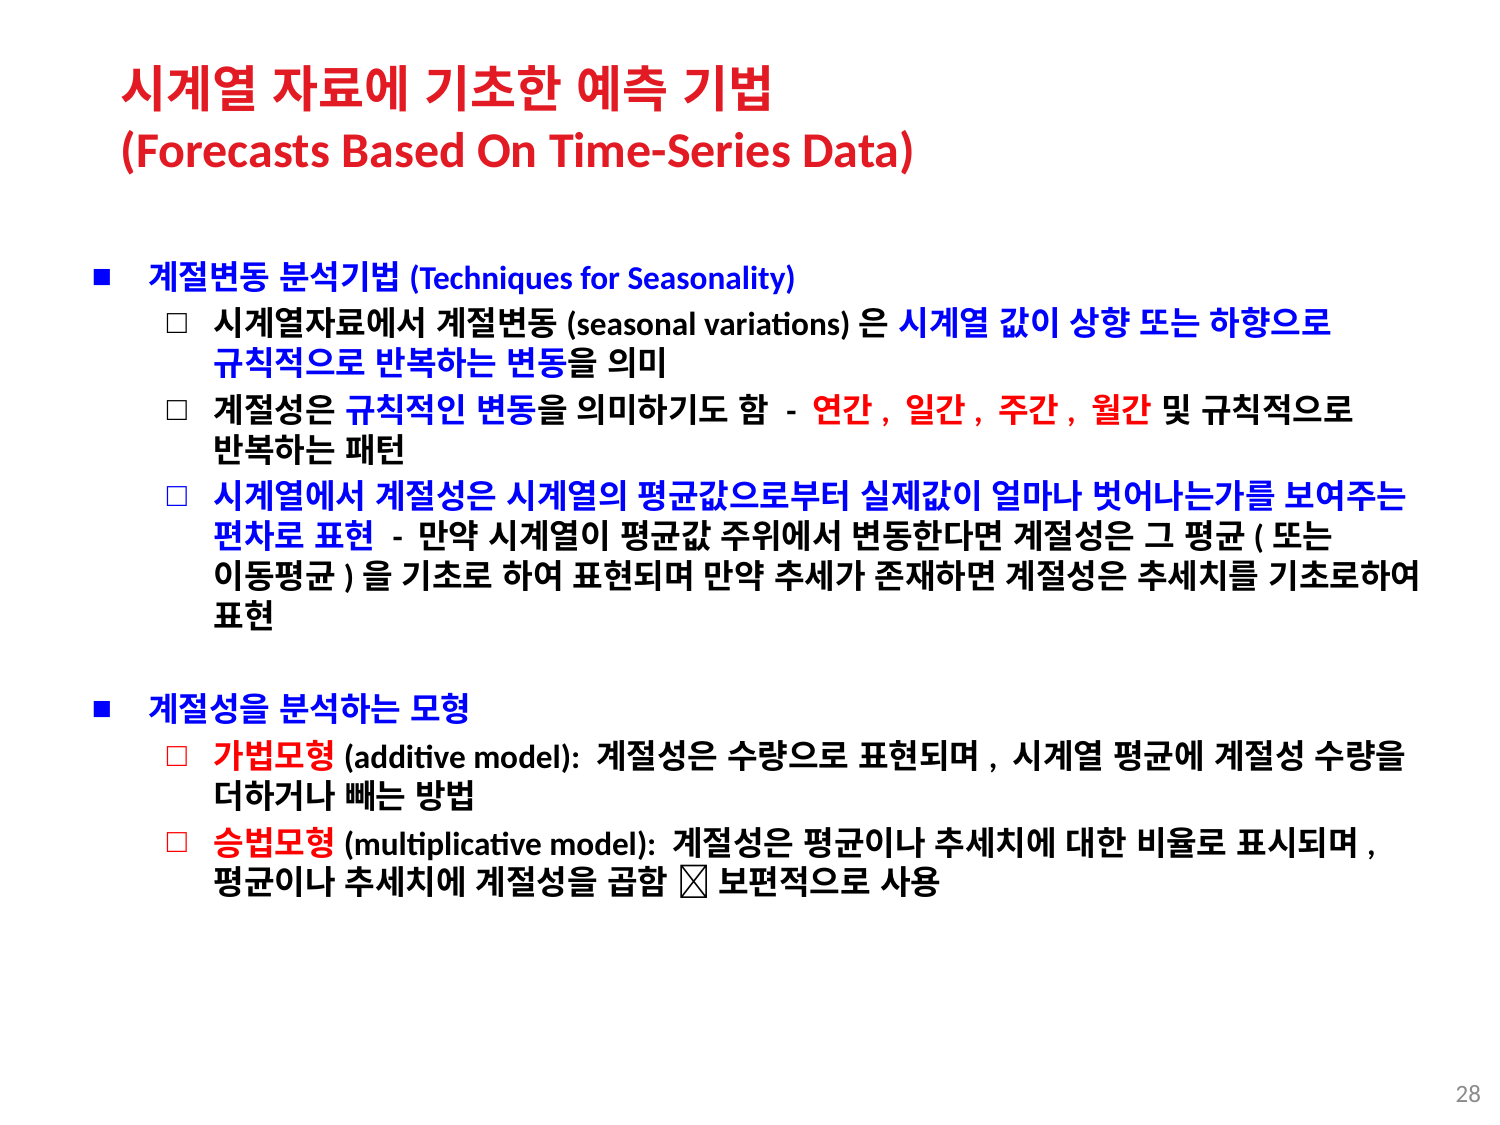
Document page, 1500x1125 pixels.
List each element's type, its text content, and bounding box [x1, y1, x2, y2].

list 계절변동 분석기법(Techniques for Seasonality) 시계열자료에서 계절변동(seasonal variations)은 시계열 값이 상향 또는 하향으로 규칙적으로 반복하는 변동을 의미 계절성은 규칙적인 변동을 의미하기도 함 - 연간, 일간, 주간, 월간 및 규칙적으로 반복하는 패턴 시계열에서 계절성은 시계열의 평균값으로부터 실제값이 얼마나 벗어나는가를 보여주는 편차로 표현 - 만약 시계열이 평균값 주위에서 변동한다면 계절성은 그 평균(또는 이동평균)을 기초로 하여 표현되며 만약 추세가 존재하면 계절성은 추세치를 기초로하여 표현 계절성을 분석하는 모형 가법모형(additive model): 계절성은 수량으로 표현되며, 시계열 평균에 계절성 수량을 더하거나 빼는 방법 승법모형(multiplicative model): 계절성은 평균이나 추세치에 대한 비율로 표시되며, 평균이나 추세치에 계절성을 곱함  보편적으로 사용 [91, 255, 1440, 1063]
list 시계열 자료에 기초한 예측 기법 (Forecasts Based On Time-Series Data) [120, 35, 1316, 199]
slide_number 28 [1103, 1062, 1497, 1123]
